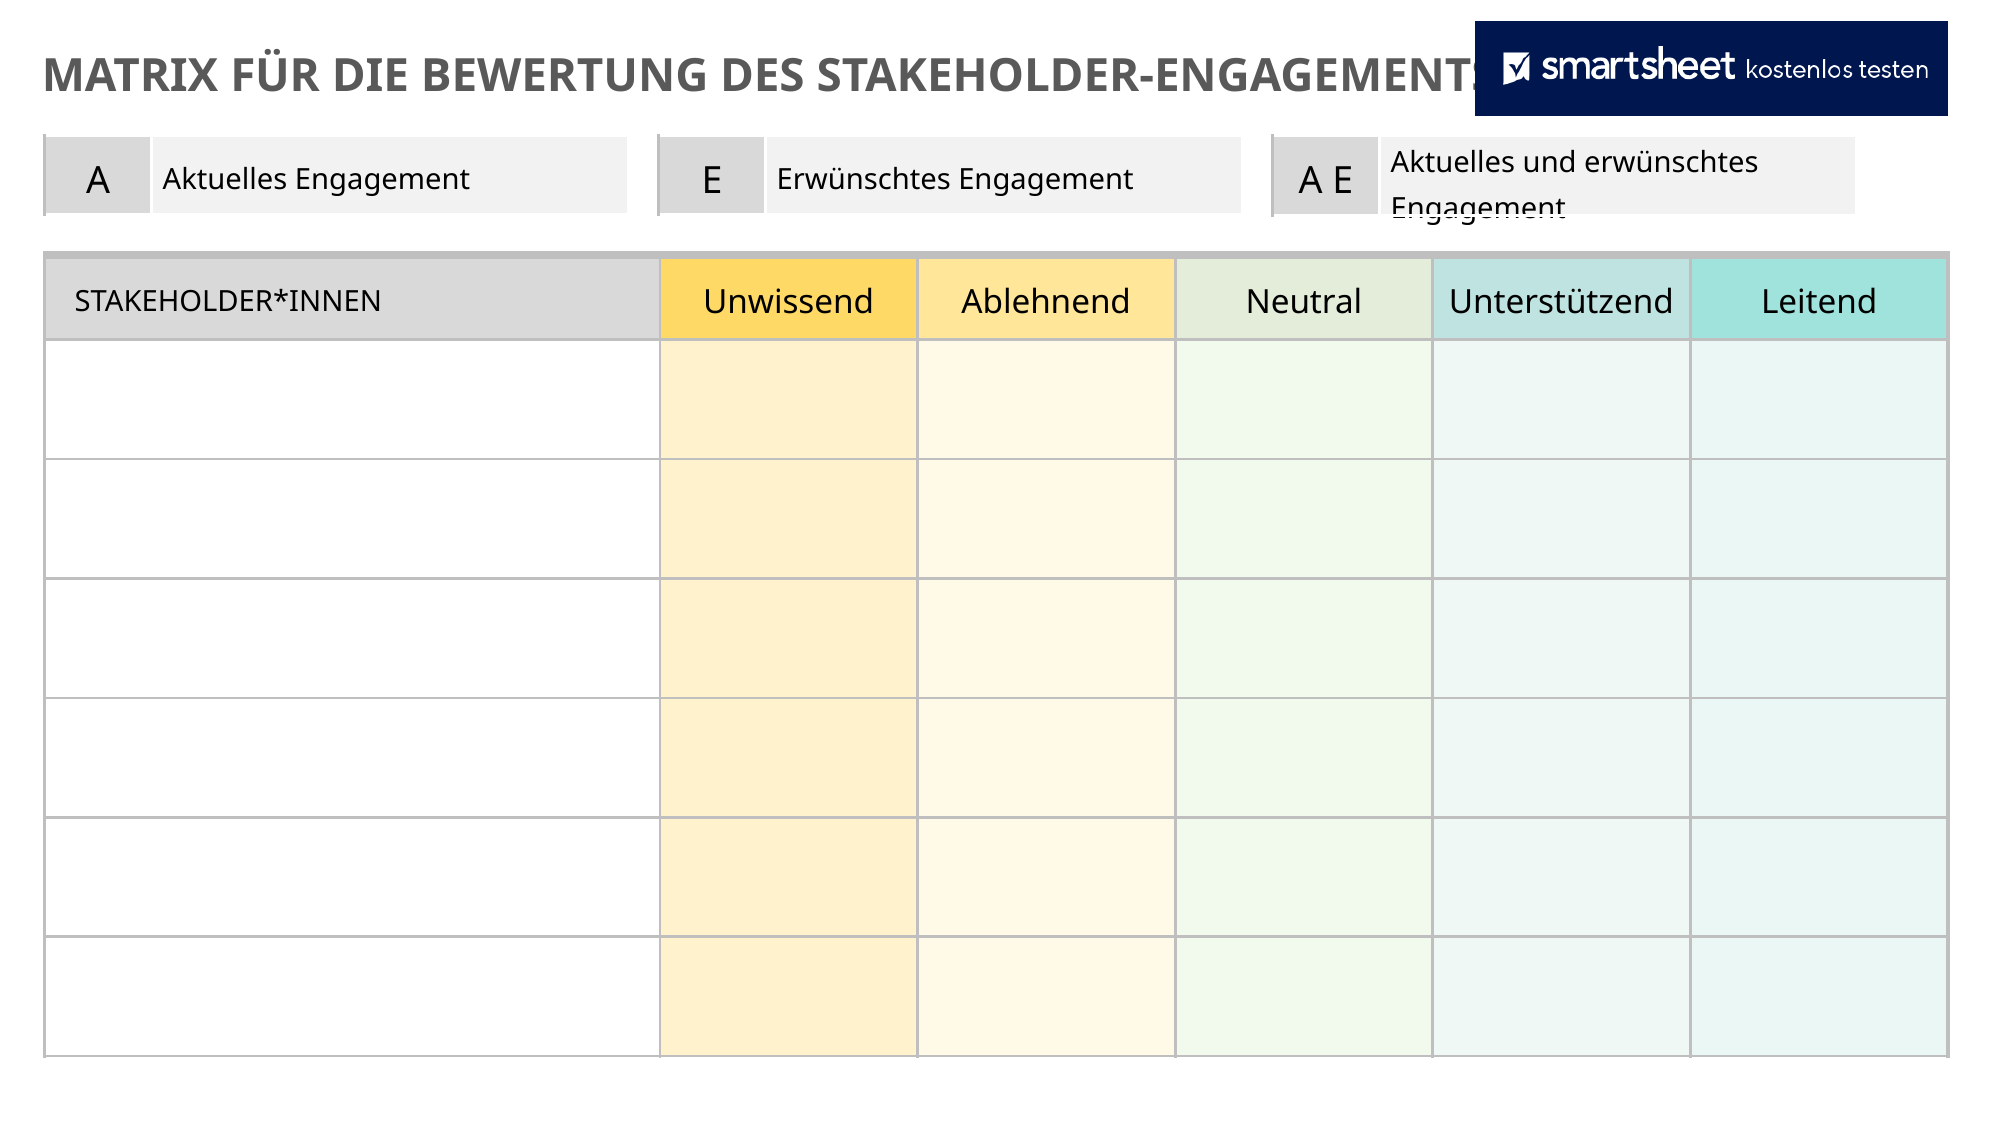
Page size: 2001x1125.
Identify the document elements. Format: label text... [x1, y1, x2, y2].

table_cell [1692, 699, 1946, 816]
table_cell [1692, 580, 1946, 697]
table_cell [1434, 699, 1689, 816]
table_cell [661, 819, 916, 935]
table_header STAKEHOLDER*INNEN [46, 259, 659, 338]
table_cell [1692, 938, 1946, 1055]
table_header Aktuelles und erwünschtes Engagement [1381, 137, 1855, 214]
table_cell [661, 580, 916, 697]
table_cell [661, 938, 916, 1055]
table_cell [1177, 460, 1431, 577]
text_box MATRIX FÜR DIE BEWERTUNG DES STAKEHOLDER-ENGAGEMENTS [27, 38, 1475, 109]
table_cell [1177, 819, 1431, 935]
table_cell [1434, 580, 1689, 697]
table_cell [1177, 699, 1431, 816]
table_cell [919, 341, 1174, 458]
table_cell [1434, 938, 1689, 1055]
table_cell [46, 580, 659, 697]
table_header Ablehnend [919, 259, 1174, 338]
table_cell [661, 341, 916, 458]
table_cell [46, 938, 659, 1055]
table_header Leitend [1692, 259, 1946, 338]
table_cell [1177, 341, 1431, 458]
table_header A E [1274, 137, 1378, 214]
table_cell [1692, 341, 1946, 458]
table_cell [919, 460, 1174, 577]
table_cell [1692, 460, 1946, 577]
table_cell [919, 938, 1174, 1055]
table_cell [919, 699, 1174, 816]
table_header E [660, 137, 764, 213]
table_cell [46, 699, 659, 816]
table_header Aktuelles Engagement [153, 137, 627, 213]
table_cell [661, 460, 916, 577]
table_header Unwissend [661, 259, 916, 338]
table_cell [919, 580, 1174, 697]
table_cell [46, 460, 659, 577]
table_header Erwünschtes Engagement [767, 137, 1241, 213]
table_cell [661, 699, 916, 816]
table_cell [46, 341, 659, 458]
table_cell [1692, 819, 1946, 935]
table_header A [46, 137, 150, 213]
table_cell [46, 819, 659, 935]
table_cell [1434, 341, 1689, 458]
table_header Neutral [1177, 259, 1431, 338]
table_cell [919, 819, 1174, 935]
table_cell [1434, 460, 1689, 577]
table_cell [1177, 938, 1431, 1055]
table_cell [1434, 819, 1689, 935]
table_header Unterstützend [1434, 259, 1689, 338]
picture [1475, 21, 1948, 116]
table_cell [1177, 580, 1431, 697]
